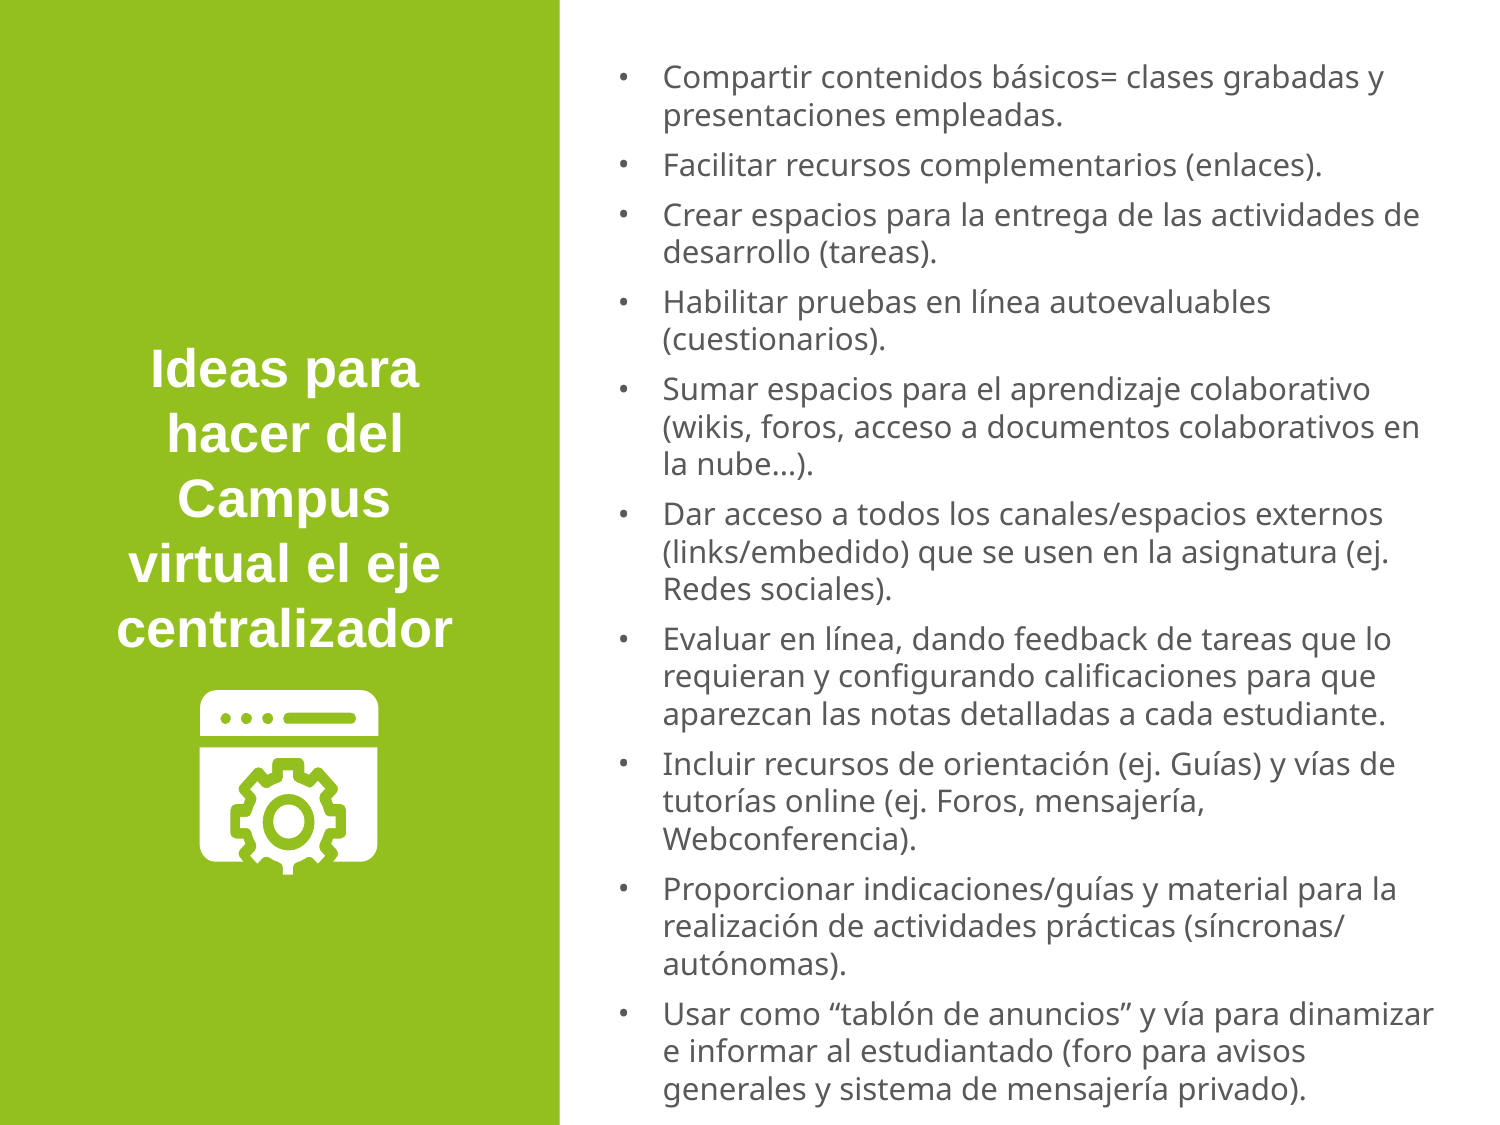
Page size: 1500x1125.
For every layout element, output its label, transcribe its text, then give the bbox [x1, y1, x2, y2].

text_box Ideas para hacer del Campus virtual el eje centralizador [94, 325, 476, 670]
text_box Compartir contenidos básicos= clases grabadas y presentaciones empleadas. Facilitar recursos complementarios (enlaces). Crear espacios para la entrega de las actividades de desarrollo (tareas). Habilitar pruebas en línea autoevaluables (cuestionarios). Sumar espacios para el aprendizaje colaborativo (wikis, foros, acceso a documentos colaborativos en la nube…). Dar acceso a todos los canales/espacios externos (links/embedido) que se usen en la asignatura (ej. Redes sociales). Evaluar en línea, dando feedback de tareas que lo requieran y configurando calificaciones para que aparezcan las notas detalladas a cada estudiante. Incluir recursos de orientación (ej. Guías) y vías de tutorías online (ej. Foros, mensajería, Webconferencia). Proporcionar indicaciones/guías y material para la realización de actividades prácticas (síncronas/ autónomas). Usar como “tablón de anuncios” y vía para dinamizar e informar al estudiantado (foro para avisos generales y sistema de mensajería privado). [600, 49, 1459, 1037]
text_box [0, 0, 560, 1125]
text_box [199, 689, 379, 875]
